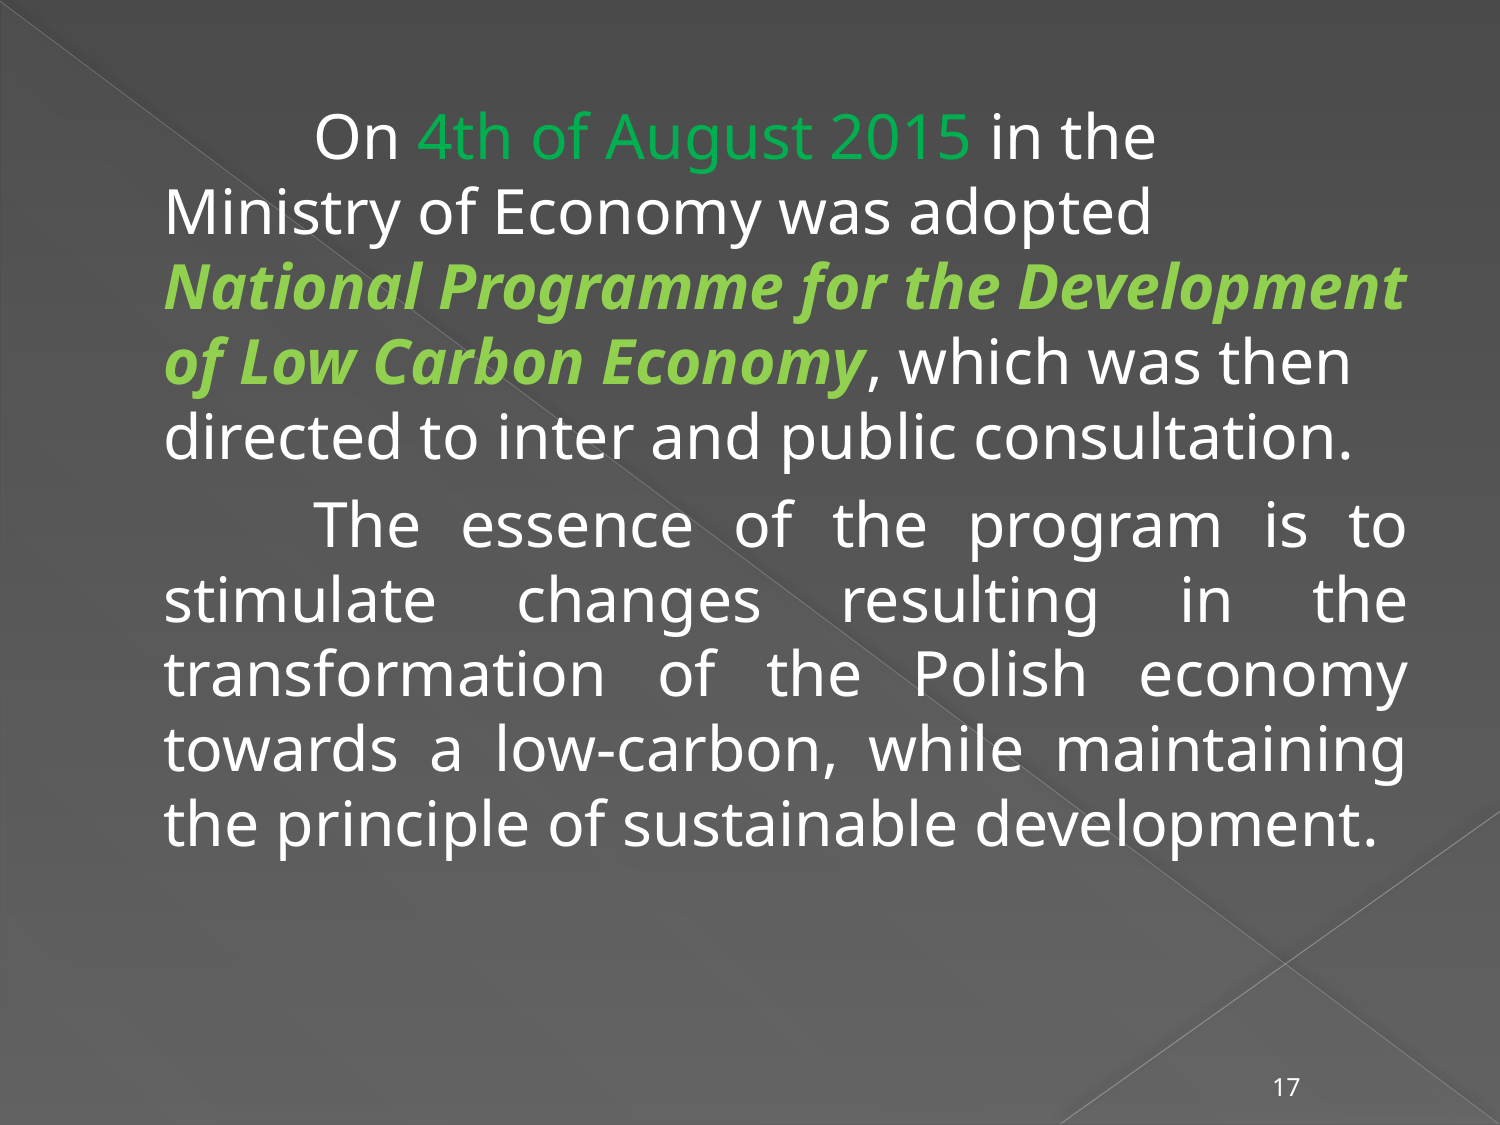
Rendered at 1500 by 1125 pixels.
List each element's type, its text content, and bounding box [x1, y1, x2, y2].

list On 4th of August 2015 in the Ministry of Economy was adopted National Programme for the Development of Low Carbon Economy, which was then directed to inter and public consultation. The essence of the program is to stimulate changes resulting in the transformation of the Polish economy towards a low-carbon, while maintaining the principle of sustainable development. [75, 90, 1425, 1005]
slide_number 17 [1245, 1063, 1328, 1113]
